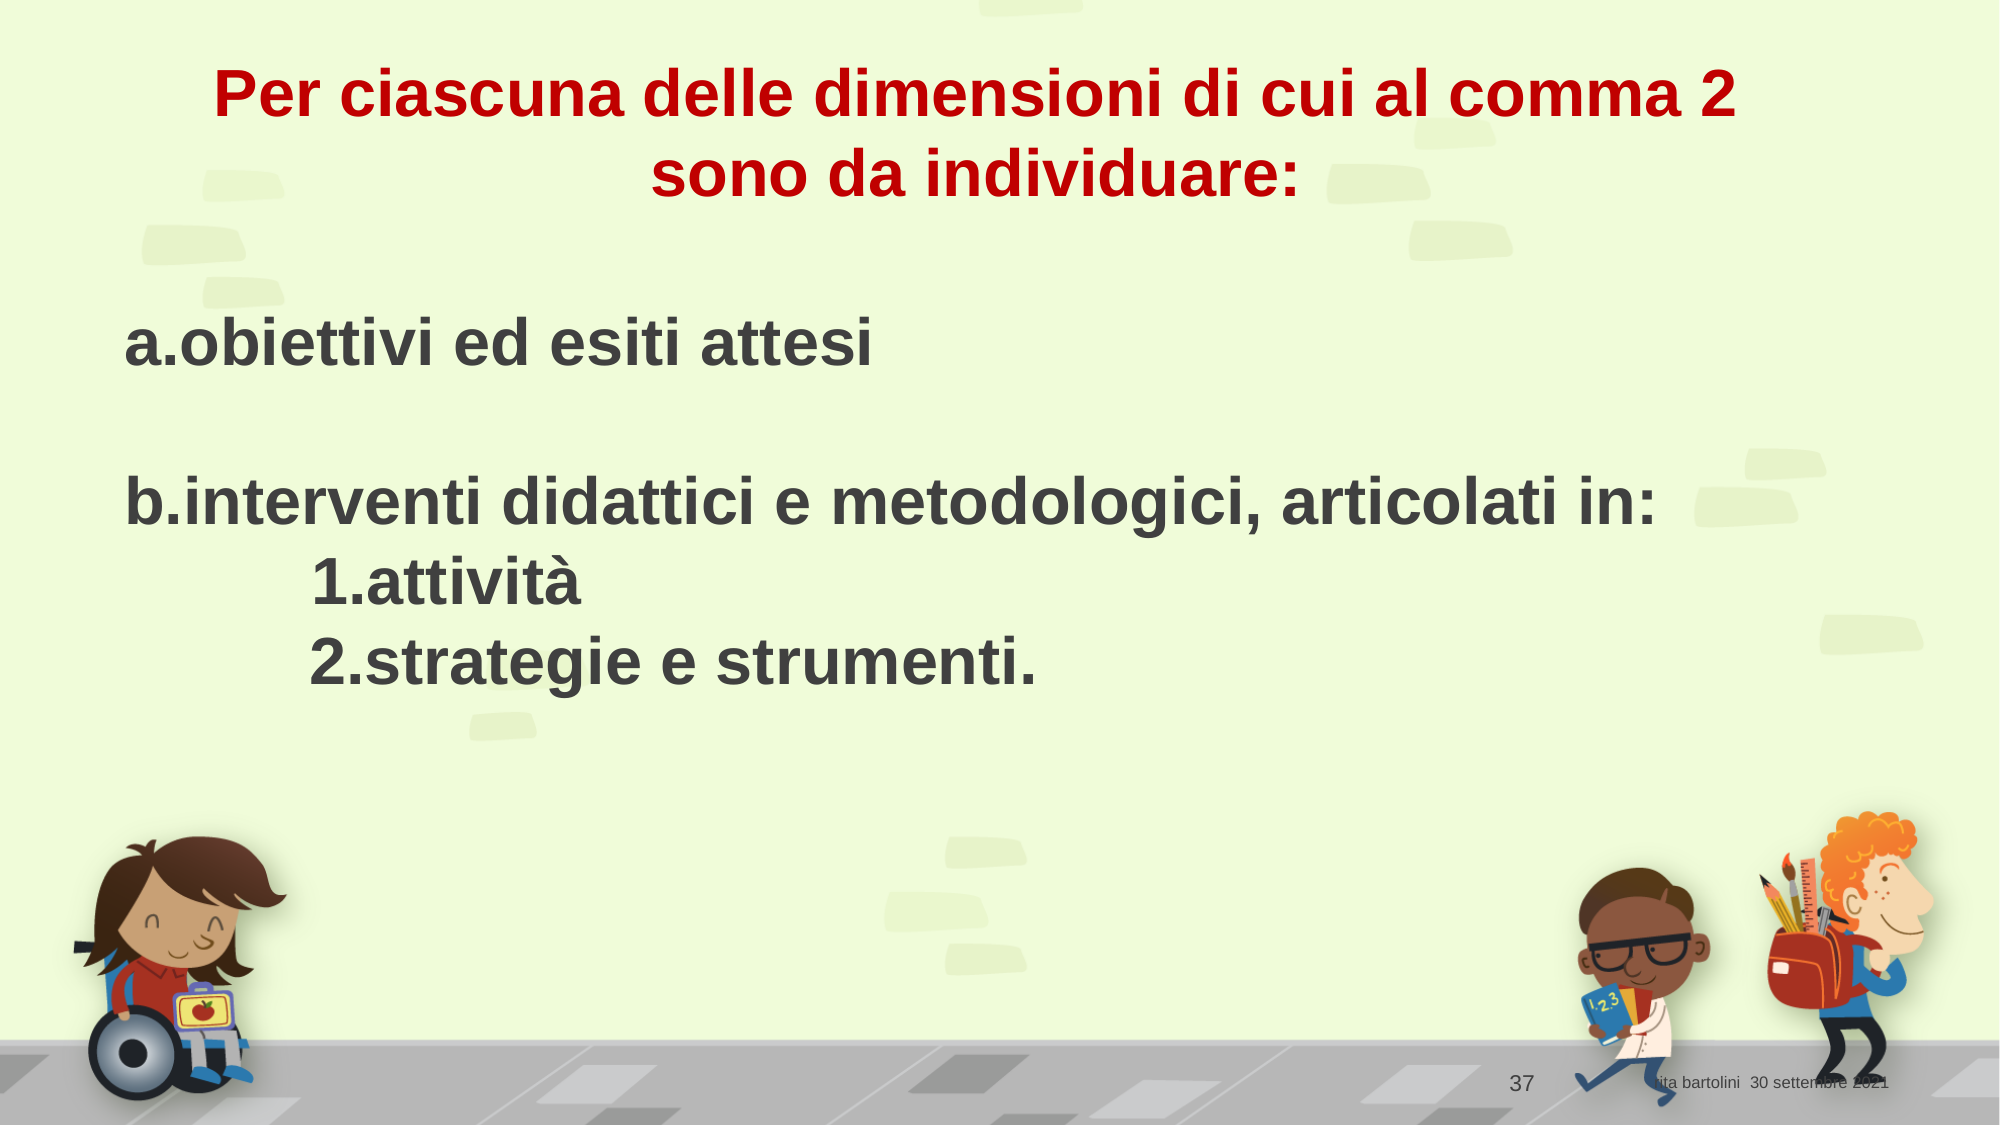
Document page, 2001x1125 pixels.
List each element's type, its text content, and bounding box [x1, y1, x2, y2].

text_box Per ciascuna delle dimensioni di cui al comma 2 sono da individuare: [117, 42, 1835, 218]
slide_number 37 [1412, 1052, 1550, 1113]
picture [0, 0, 2000, 1125]
text_box a.obiettivi ed esiti attesi b.interventi didattici e metodologici, articolati in: 1.attività 2.strategie e strumenti. [109, 210, 1891, 706]
text_box rita bartolini 30 settembre 2021 [1639, 1064, 2000, 1125]
